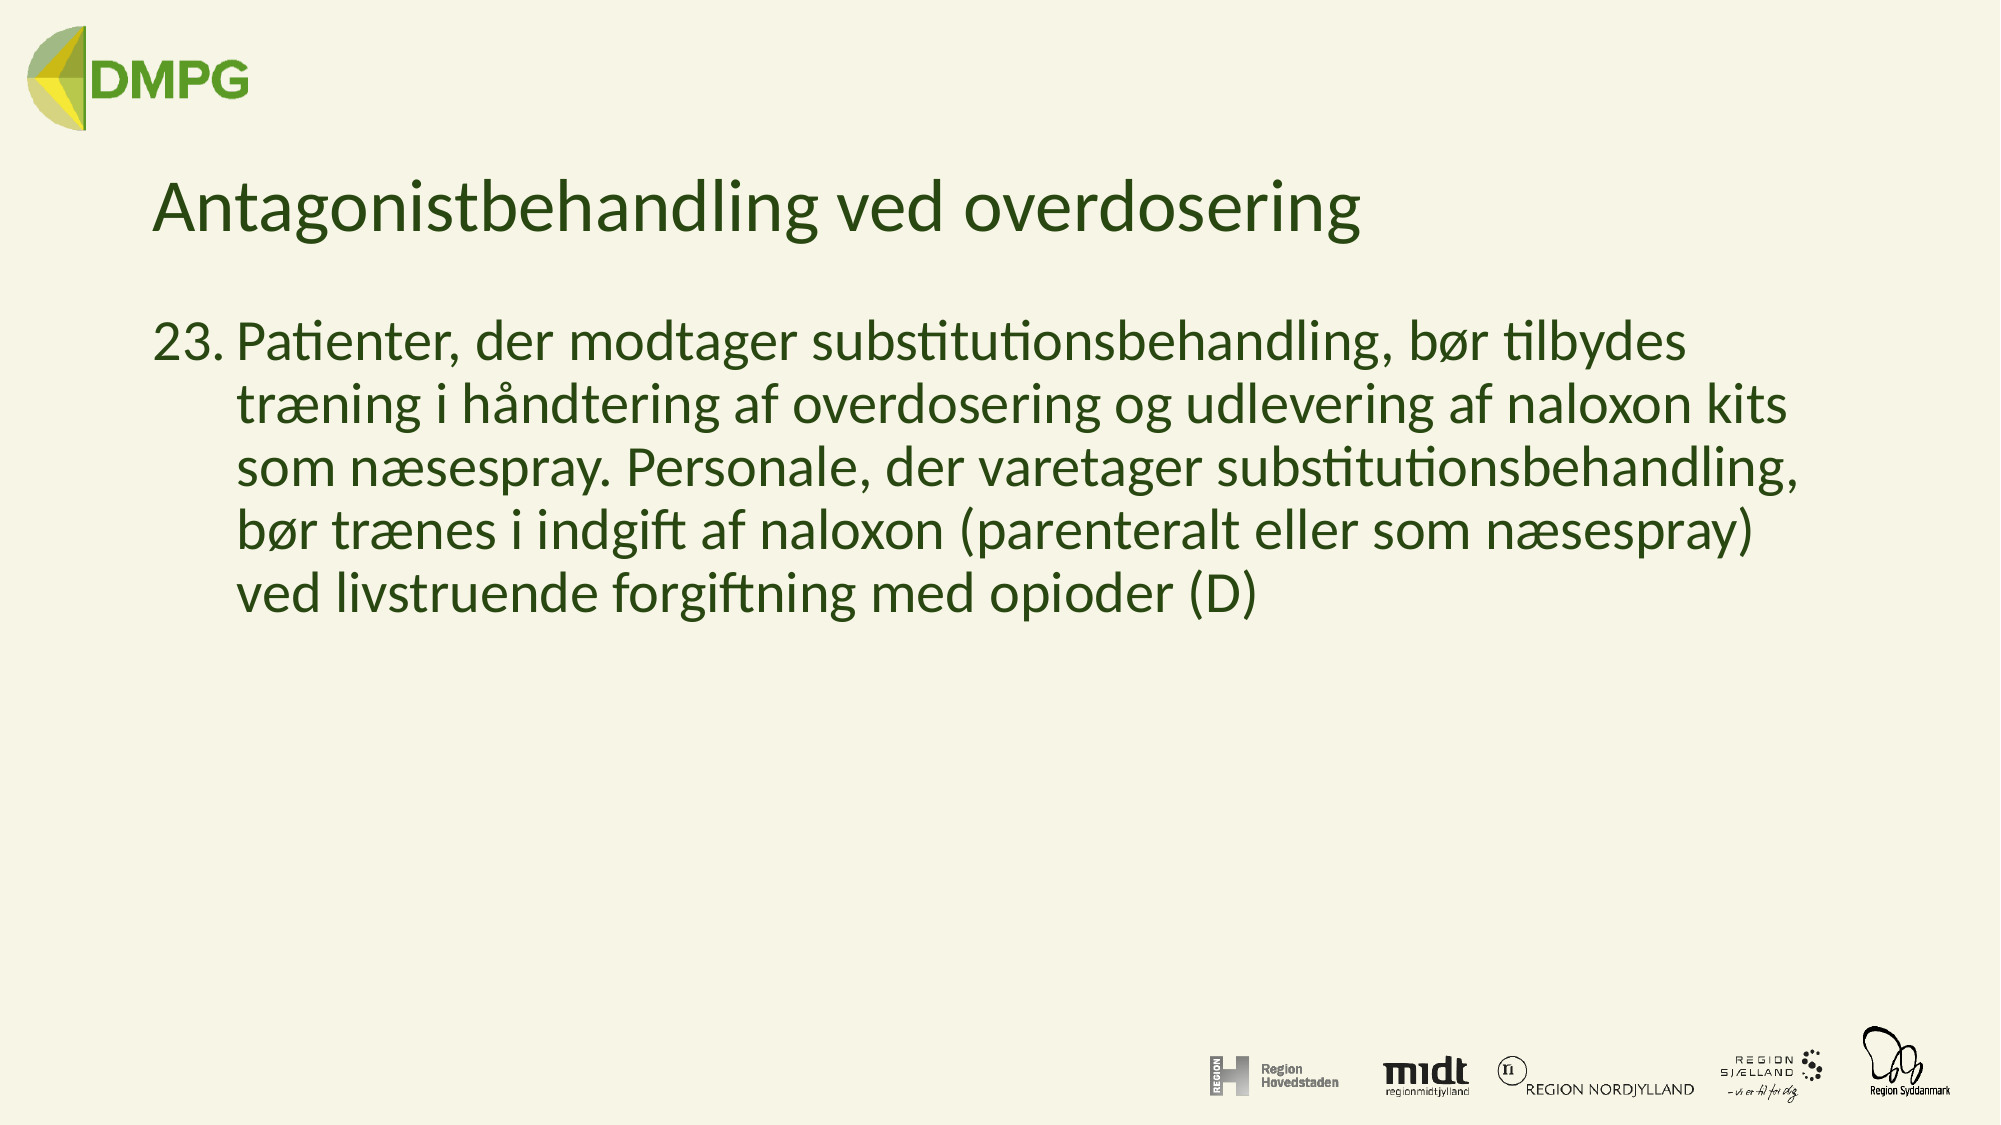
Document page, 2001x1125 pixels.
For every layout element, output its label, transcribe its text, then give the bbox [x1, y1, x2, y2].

title Antagonistbehandling ved overdosering [137, 143, 1863, 271]
picture [27, 25, 248, 131]
list Patienter, der modtager substitutionsbehandling, bør tilbydes træning i håndtering af overdosering og udlevering af naloxon kits som næsespray. Personale, der varetager substitutionsbehandling, bør trænes i indgift af naloxon (parenteralt eller som næsespray) ved livstruende forgiftning med opioder (D) [137, 302, 1863, 1025]
picture [1210, 1026, 1950, 1103]
